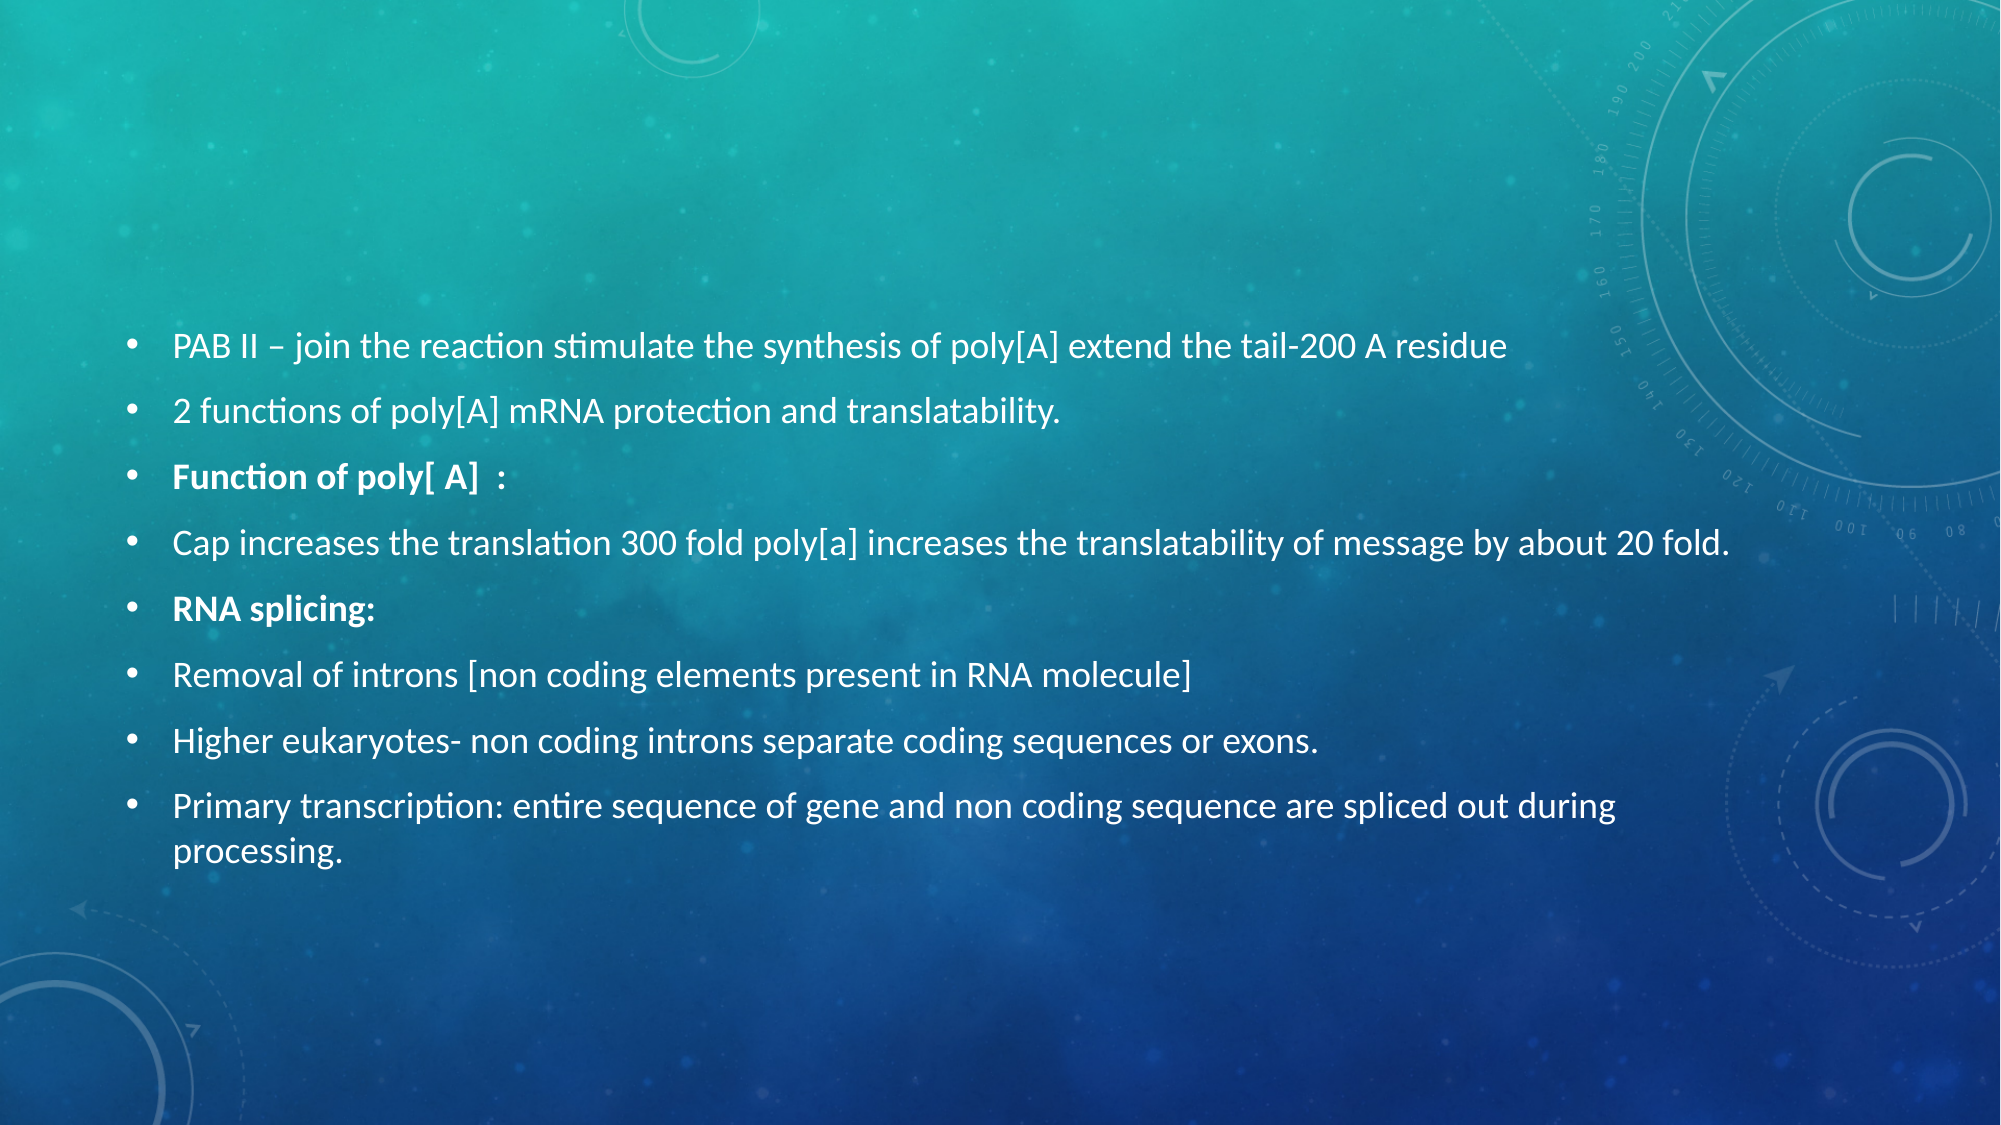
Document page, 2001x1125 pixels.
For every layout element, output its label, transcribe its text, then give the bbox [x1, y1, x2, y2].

picture [0, 0, 2001, 1125]
list PAB II – join the reaction stimulate the synthesis of poly[A] extend the tail-200 A residue 2 functions of poly[A] mRNA protection and translatability. Function of poly[ A] : Cap increases the translation 300 fold poly[a] increases the translatability of message by about 20 fold. RNA splicing: Removal of introns [non coding elements present in RNA molecule] Higher eukaryotes- non coding introns separate coding sequences or exons. Primary transcription: entire sequence of gene and non coding sequence are spliced out during processing. [110, 329, 1773, 929]
